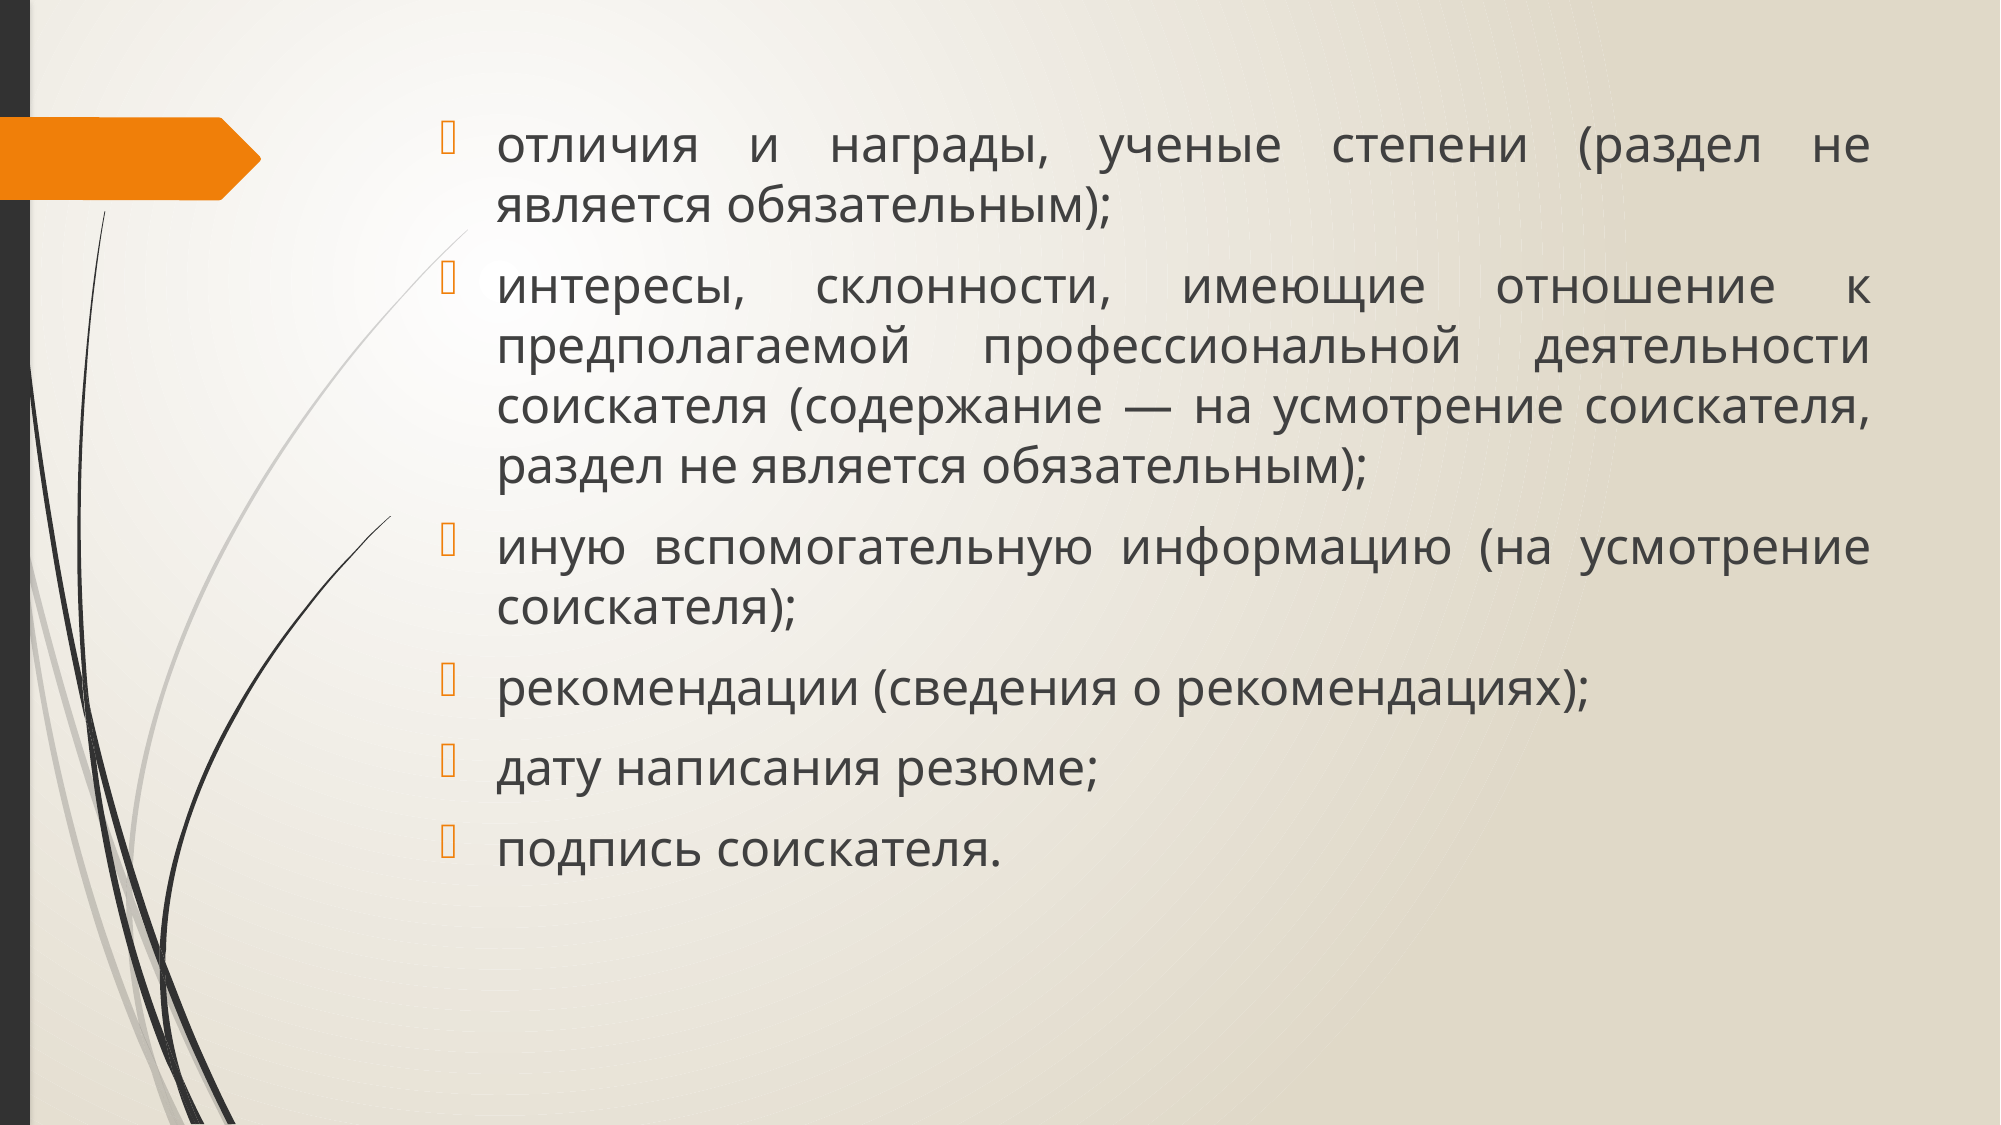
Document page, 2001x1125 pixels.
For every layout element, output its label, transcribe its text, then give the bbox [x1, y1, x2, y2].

list отличия и награды, ученые степени (раздел не является обязательным); интересы, склонности, имеющие отношение к предполагаемой профессиональной деятельности соискателя (содержание — на усмотрение соискателя, раздел не является обязательным); иную вспомогательную информацию (на усмотрение соискателя); рекомендации (сведения о рекомендациях); дату написания резюме; подпись соискателя. [424, 104, 1888, 970]
